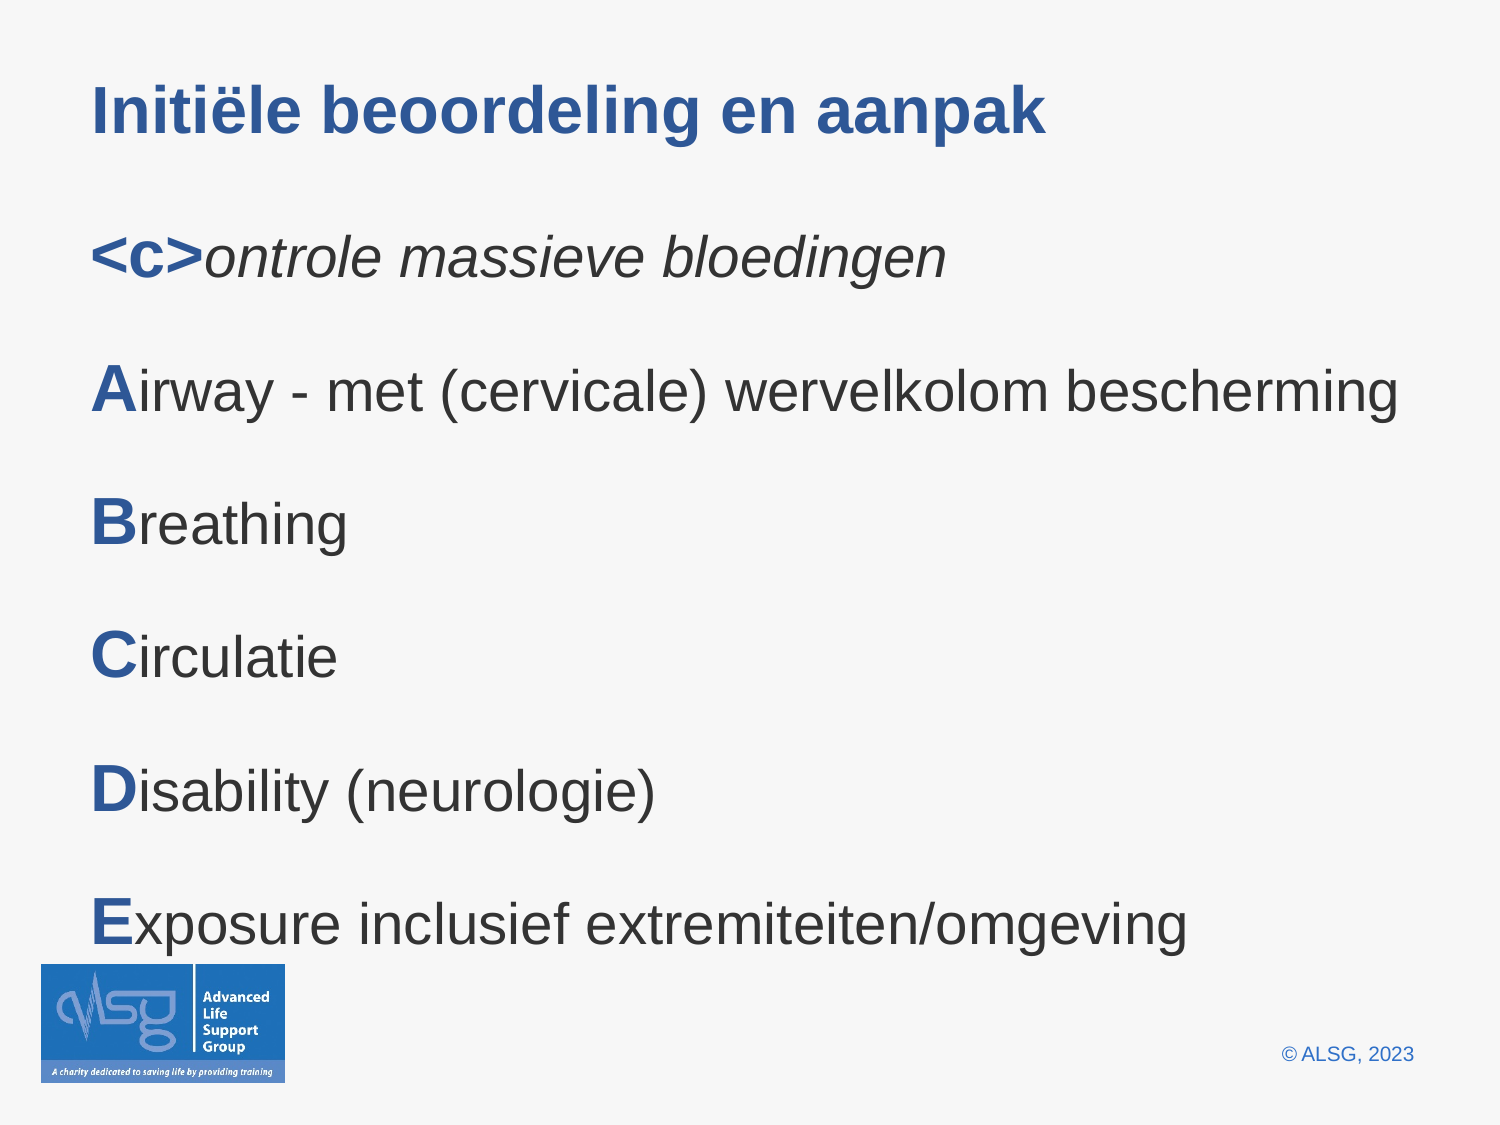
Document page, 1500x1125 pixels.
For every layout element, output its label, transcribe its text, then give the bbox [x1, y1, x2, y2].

picture [41, 964, 285, 1083]
title Initiële beoordeling en aanpak [76, 59, 1427, 163]
list <c>ontrole massieve bloedingen Airway - met (cervicale) wervelkolom bescherming Breathing Circulatie Disability (neurologie) Exposure inclusief extremiteiten/omgeving [75, 163, 1425, 826]
